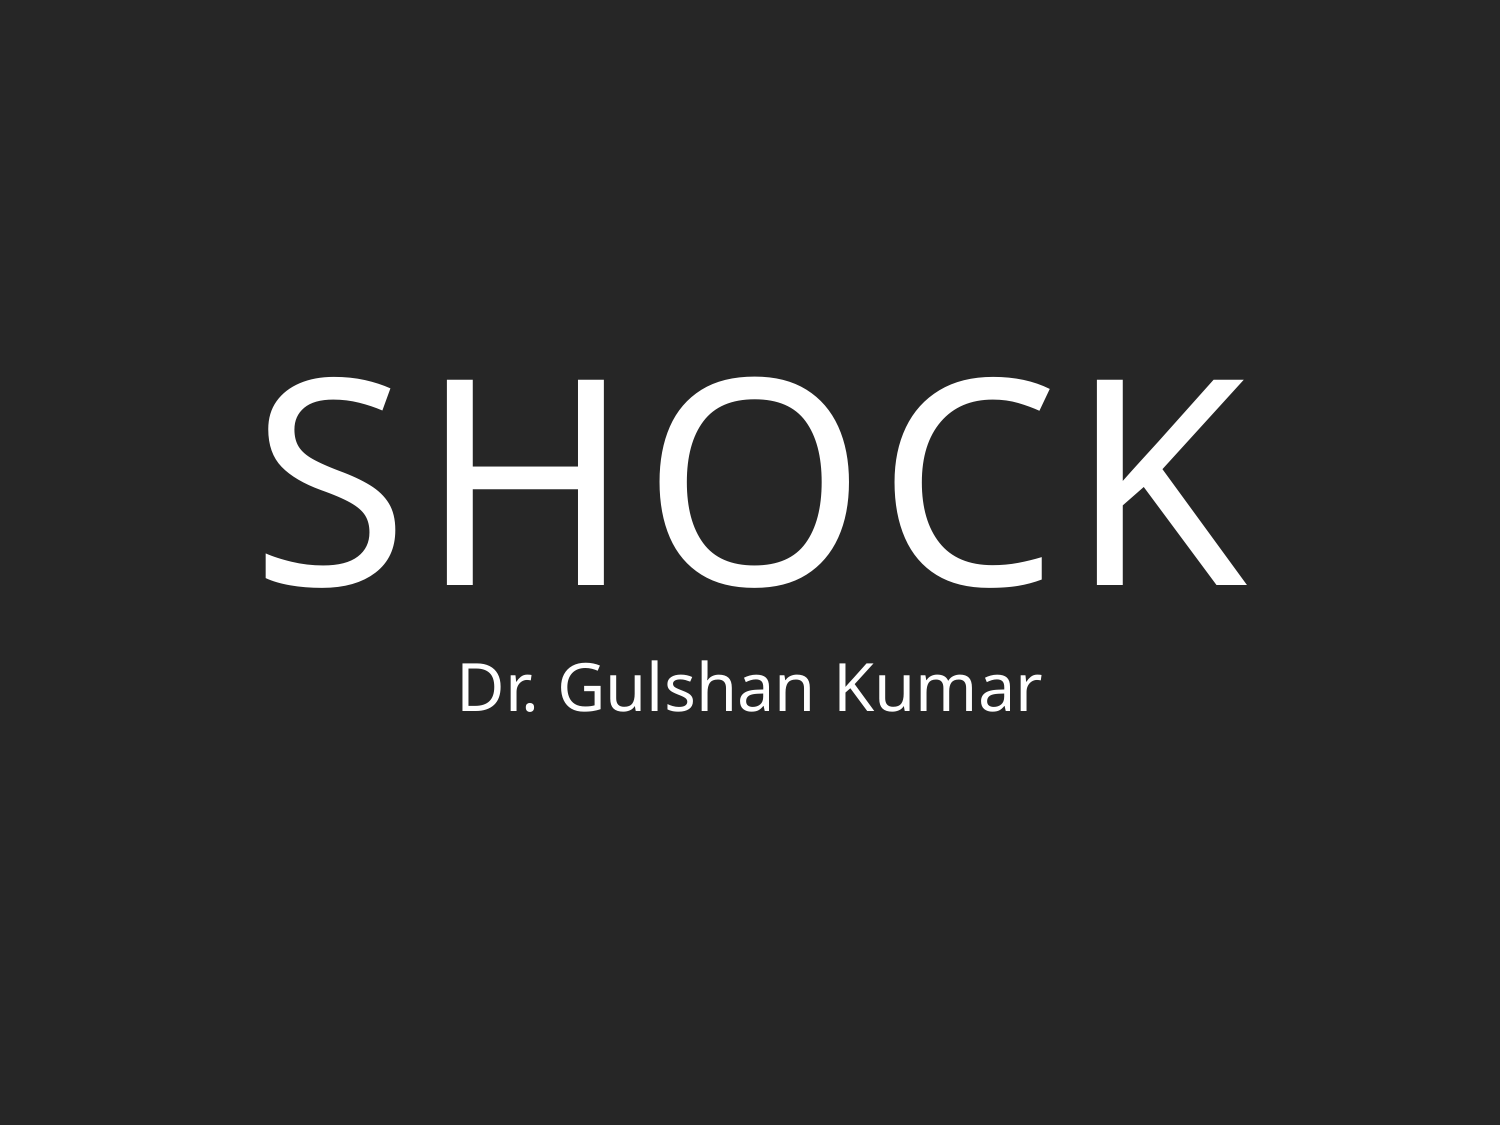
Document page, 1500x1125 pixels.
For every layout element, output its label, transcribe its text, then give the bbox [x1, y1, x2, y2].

title SHOCK [112, 349, 1388, 591]
subtitle Dr. Gulshan Kumar [225, 637, 1275, 925]
